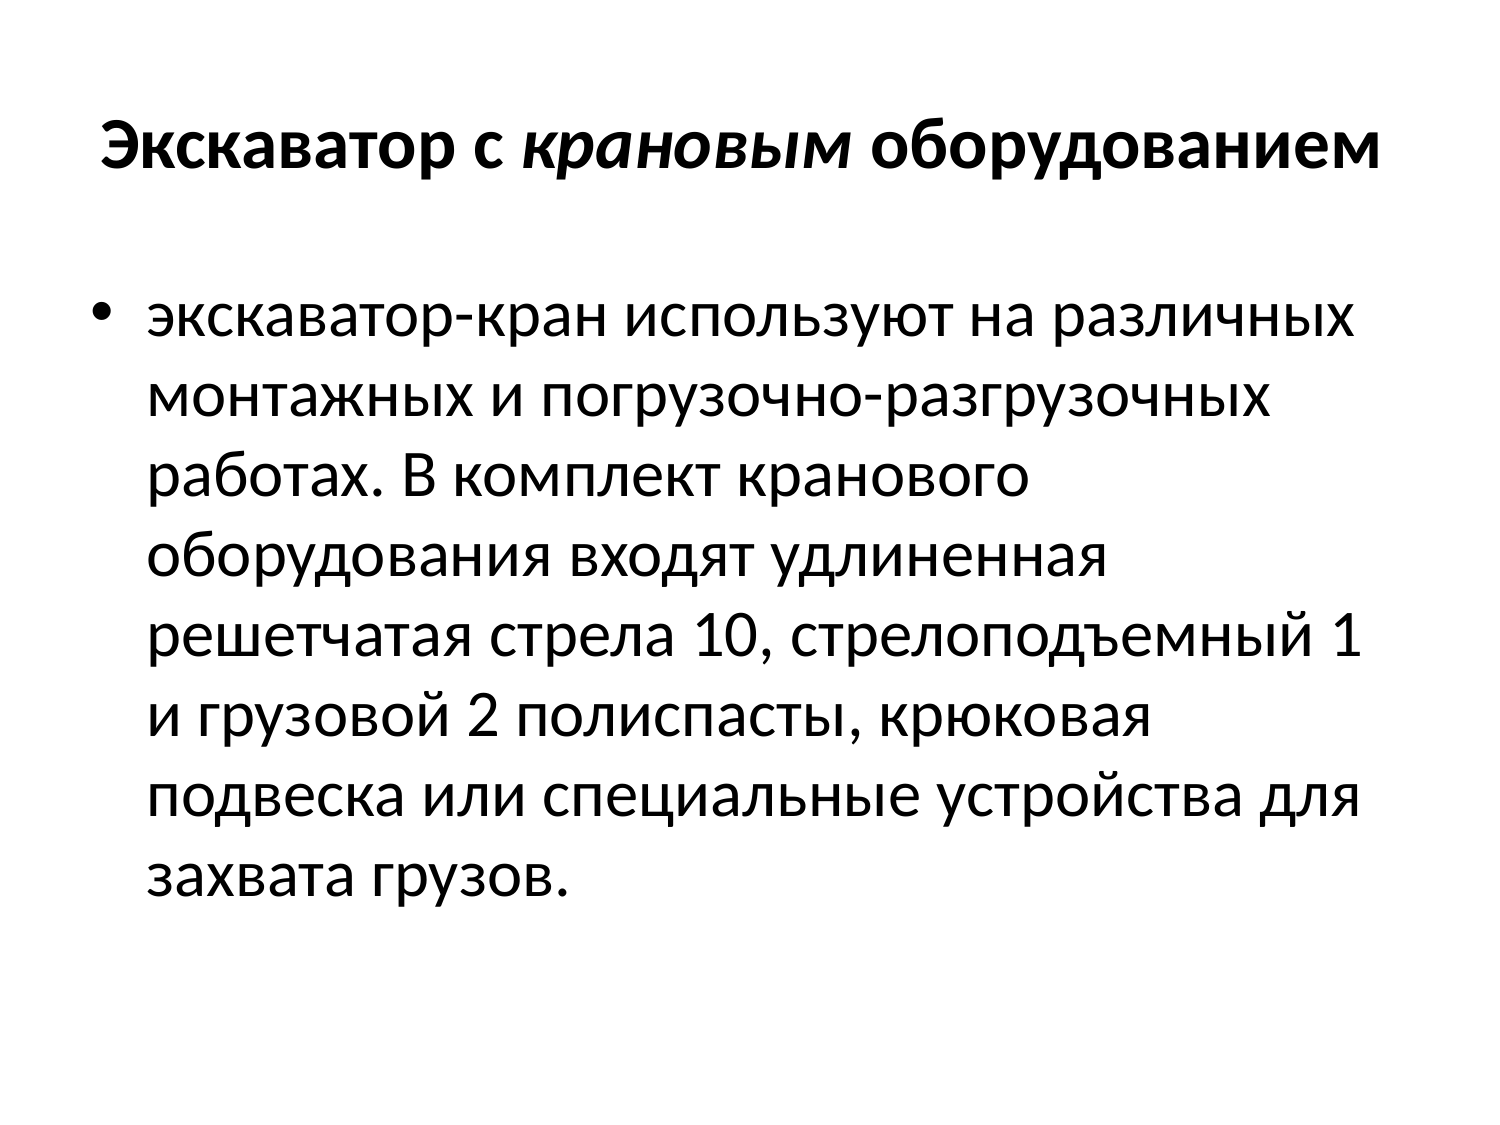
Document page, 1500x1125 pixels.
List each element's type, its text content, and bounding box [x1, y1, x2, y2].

title Экскаватор с крановым оборудованием [75, 45, 1425, 233]
list экскаватор-кран используют на различных монтажных и погрузочно-разгрузочных работах. В комплект кранового оборудования входят удлиненная решетчатая стрела 10, стрелоподъемный 1 и грузовой 2 полиспасты, крюковая подвеска или специальные устройства для захвата грузов. [75, 262, 1425, 1005]
